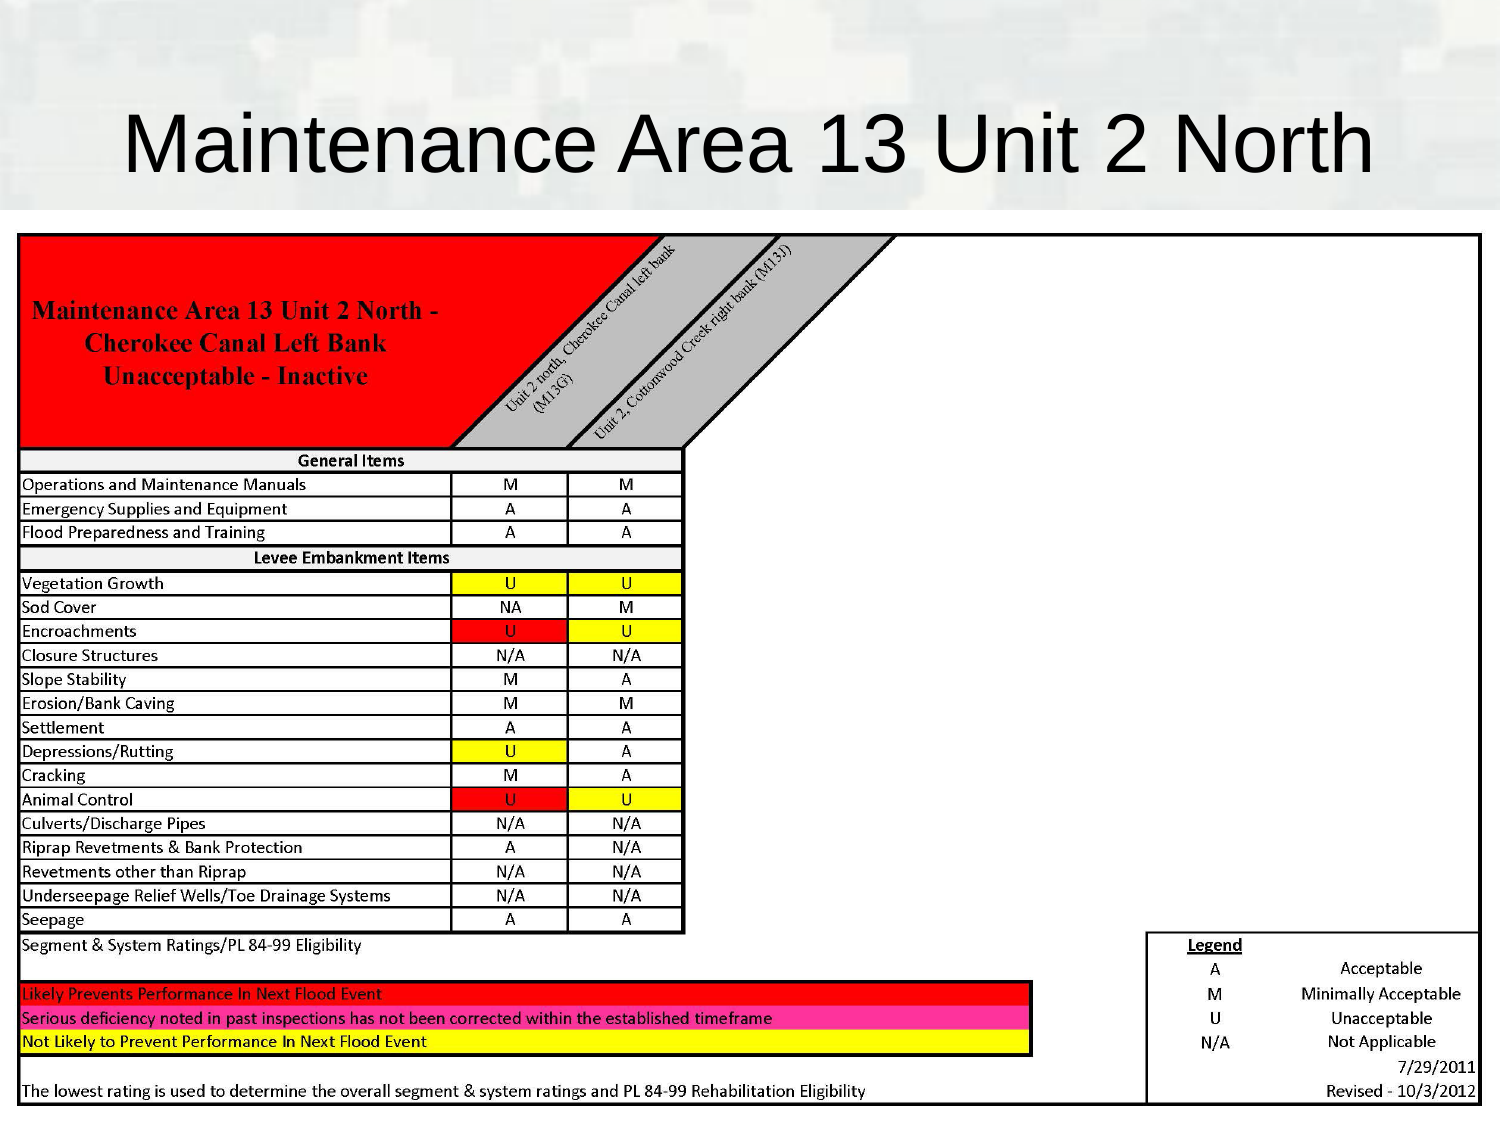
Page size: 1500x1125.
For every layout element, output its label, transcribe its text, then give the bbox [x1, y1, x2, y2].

title Maintenance Area 13 Unit 2 North [74, 44, 1426, 209]
picture [0, 0, 1500, 1125]
